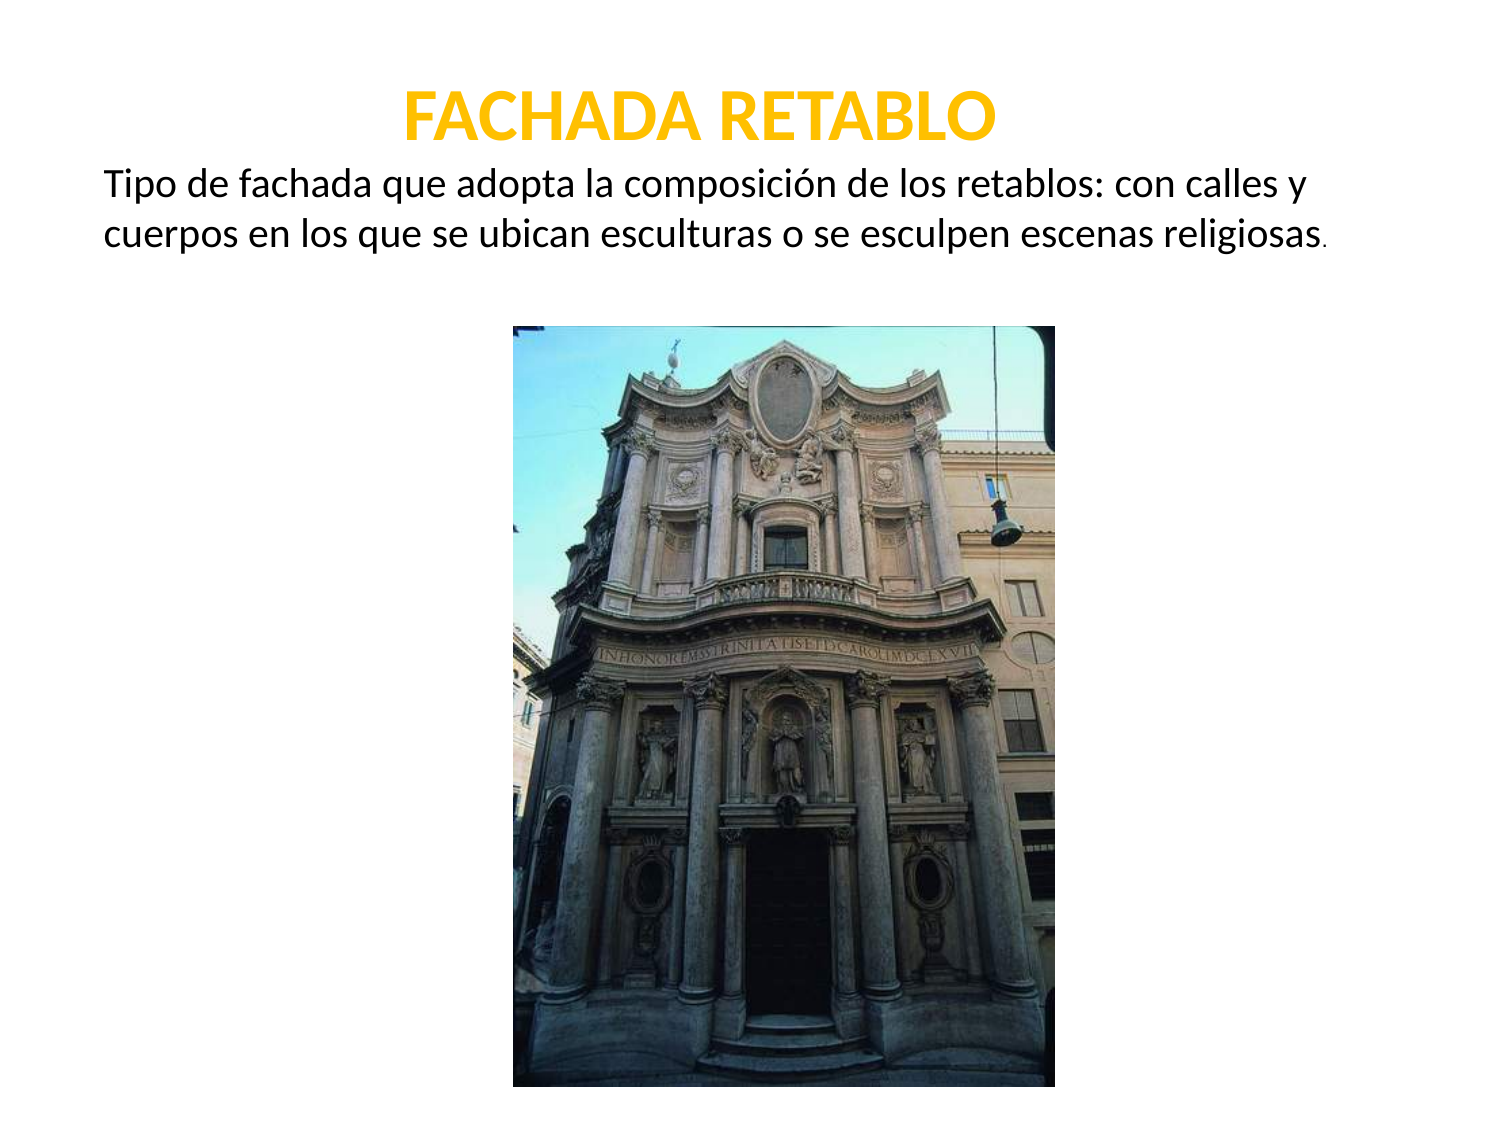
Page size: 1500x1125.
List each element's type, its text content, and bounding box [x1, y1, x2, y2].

text_box FACHADA RETABLO Tipo de fachada que adopta la composición de los retablos: con calles y cuerpos en los que se ubican esculturas o se esculpen escenas religiosas. [88, 58, 1388, 264]
picture [513, 326, 1055, 1087]
